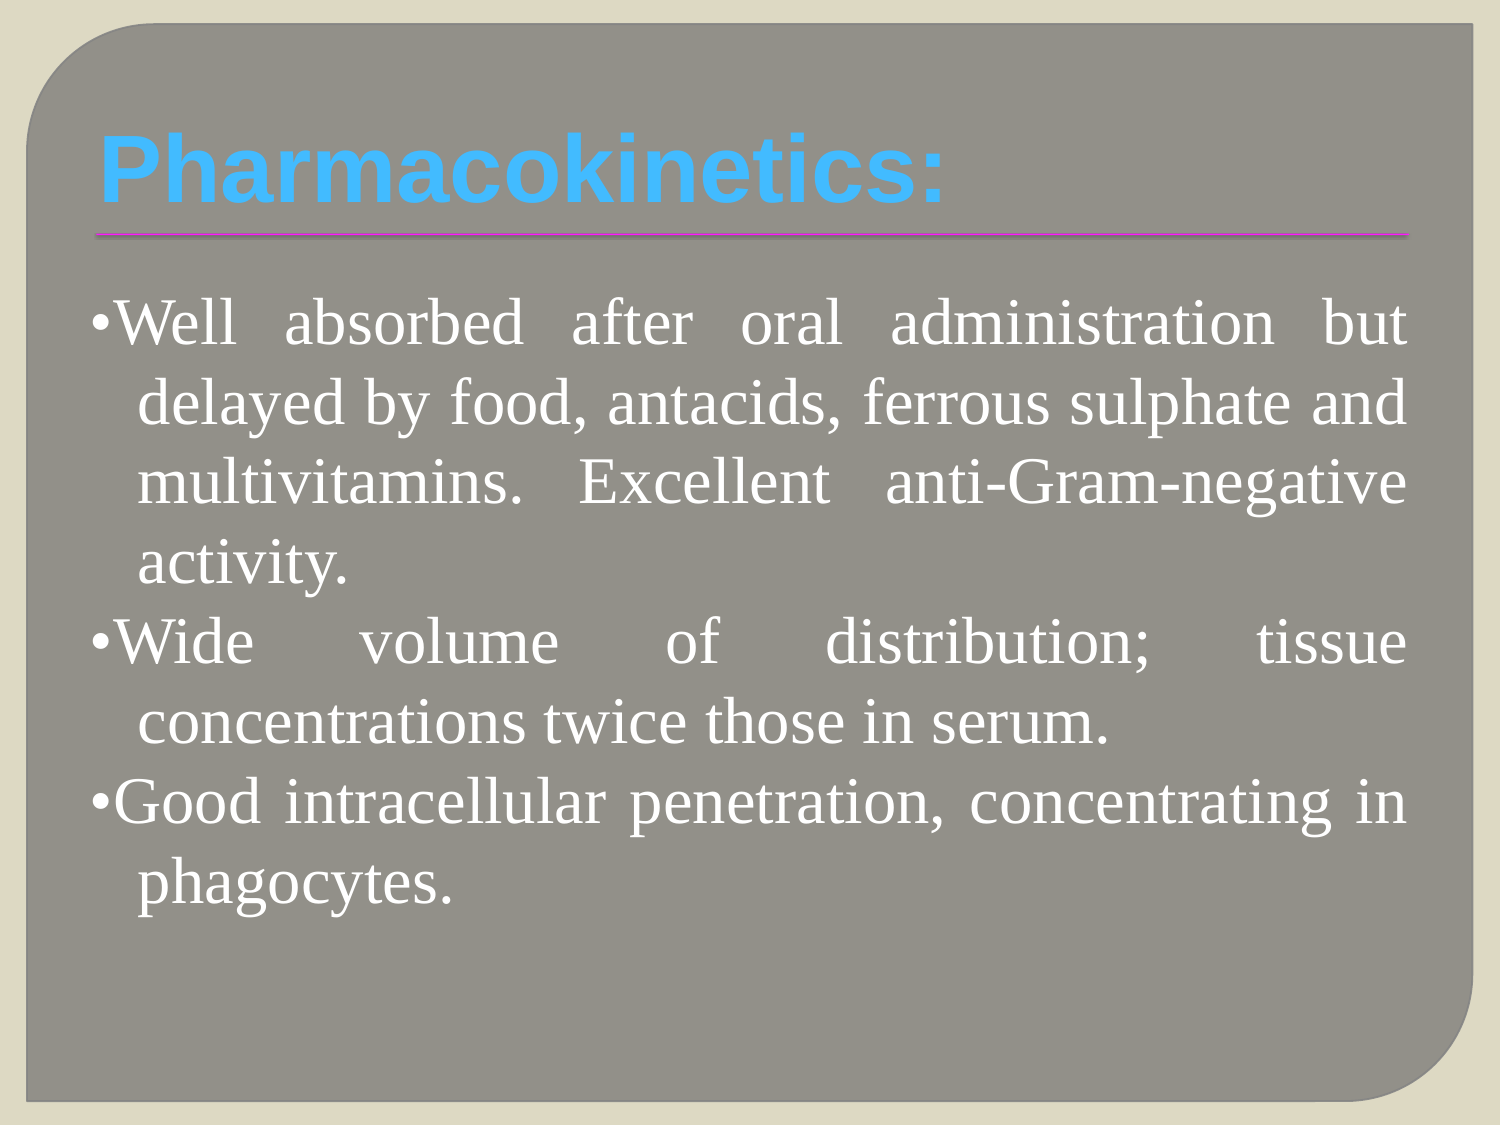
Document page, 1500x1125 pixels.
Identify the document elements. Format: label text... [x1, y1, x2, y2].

title Pharmacokinetics: [75, 41, 1425, 230]
list •Well absorbed after oral administration but delayed by food, antacids, ferrous sulphate and multivitamins. Excellent anti-Gram-negative activity. •Wide volume of distribution; tissue concentrations twice those in serum. •Good intracellular penetration, concentrating in phagocytes. [75, 270, 1425, 1013]
